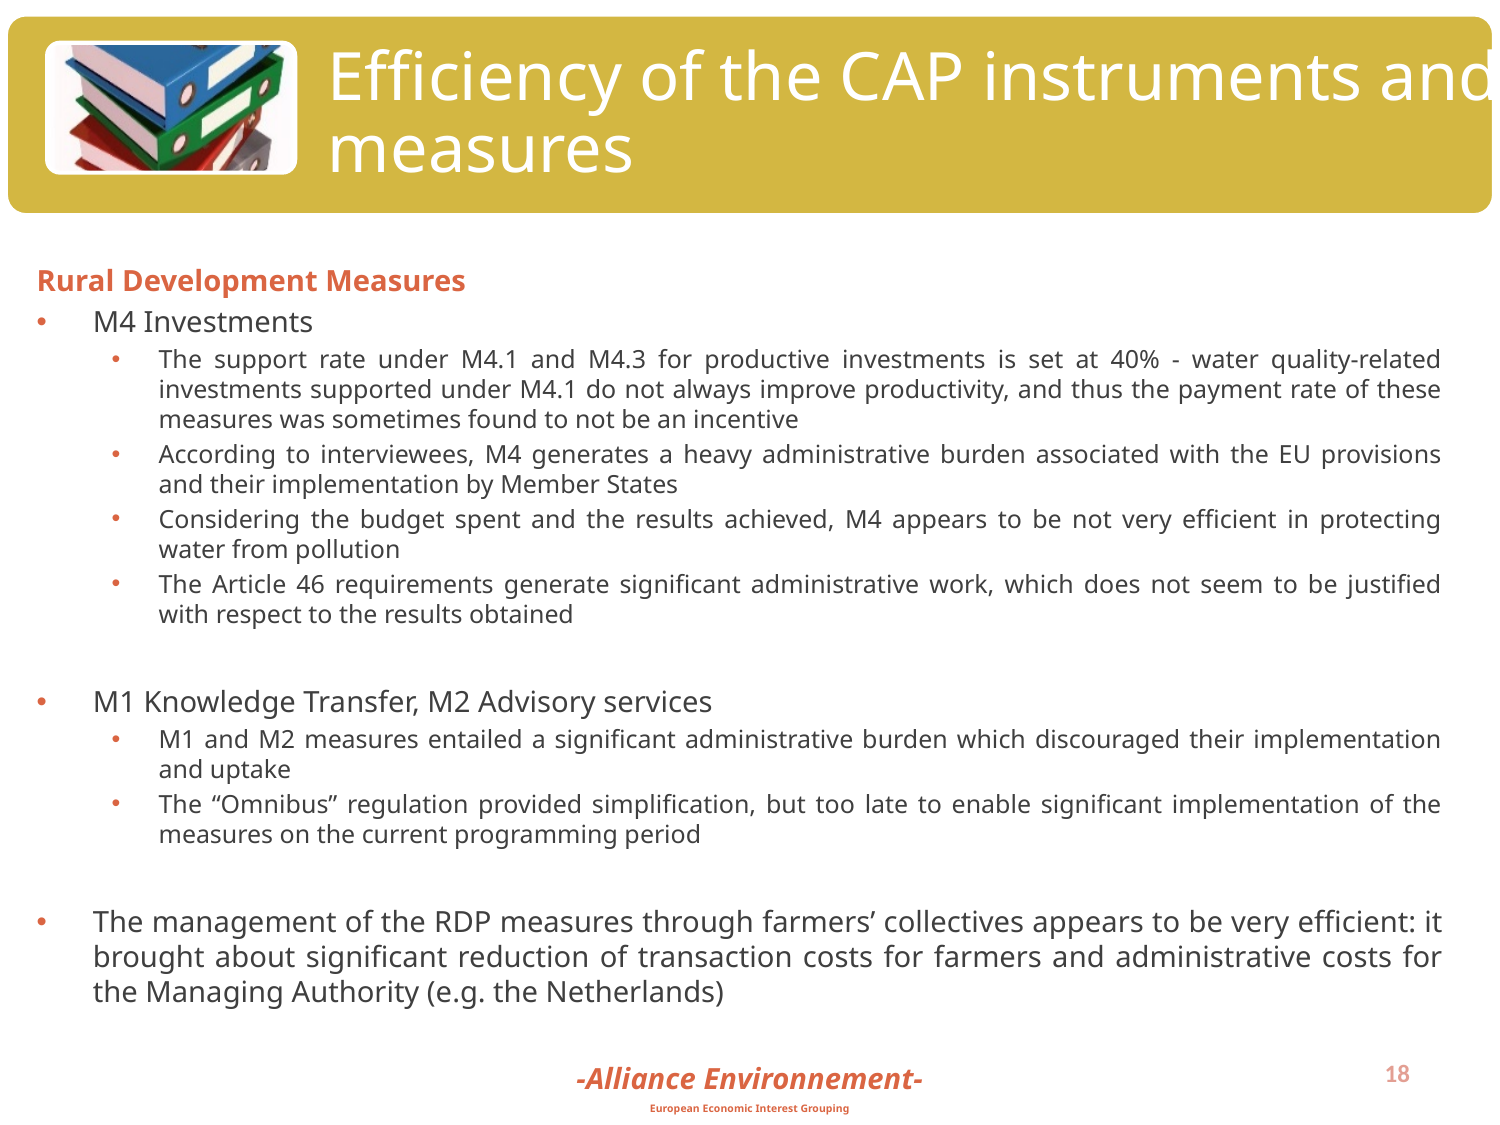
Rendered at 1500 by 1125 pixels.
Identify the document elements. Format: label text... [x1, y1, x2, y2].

slide_number 18 [1074, 1042, 1425, 1103]
list Rural Development Measures M4 Investments The support rate under M4.1 and M4.3 for productive investments is set at 40% - water quality-related investments supported under M4.1 do not always improve productivity, and thus the payment rate of these measures was sometimes found to not be an incentive According to interviewees, M4 generates a heavy administrative burden associated with the EU provisions and their implementation by Member States Considering the budget spent and the results achieved, M4 appears to be not very efficient in protecting water from pollution The Article 46 requirements generate significant administrative work, which does not seem to be justified with respect to the results obtained M1 Knowledge Transfer, M2 Advisory services M1 and M2 measures entailed a significant administrative burden which discouraged their implementation and uptake The “Omnibus” regulation provided simplification, but too late to enable significant implementation of the measures on the current programming period The management of the RDP measures through farmers’ collectives appears to be very efficient: it brought about significant reduction of transaction costs for farmers and administrative costs for the Managing Authority (e.g. the Netherlands) [21, 255, 1459, 1000]
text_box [5, 14, 1500, 216]
